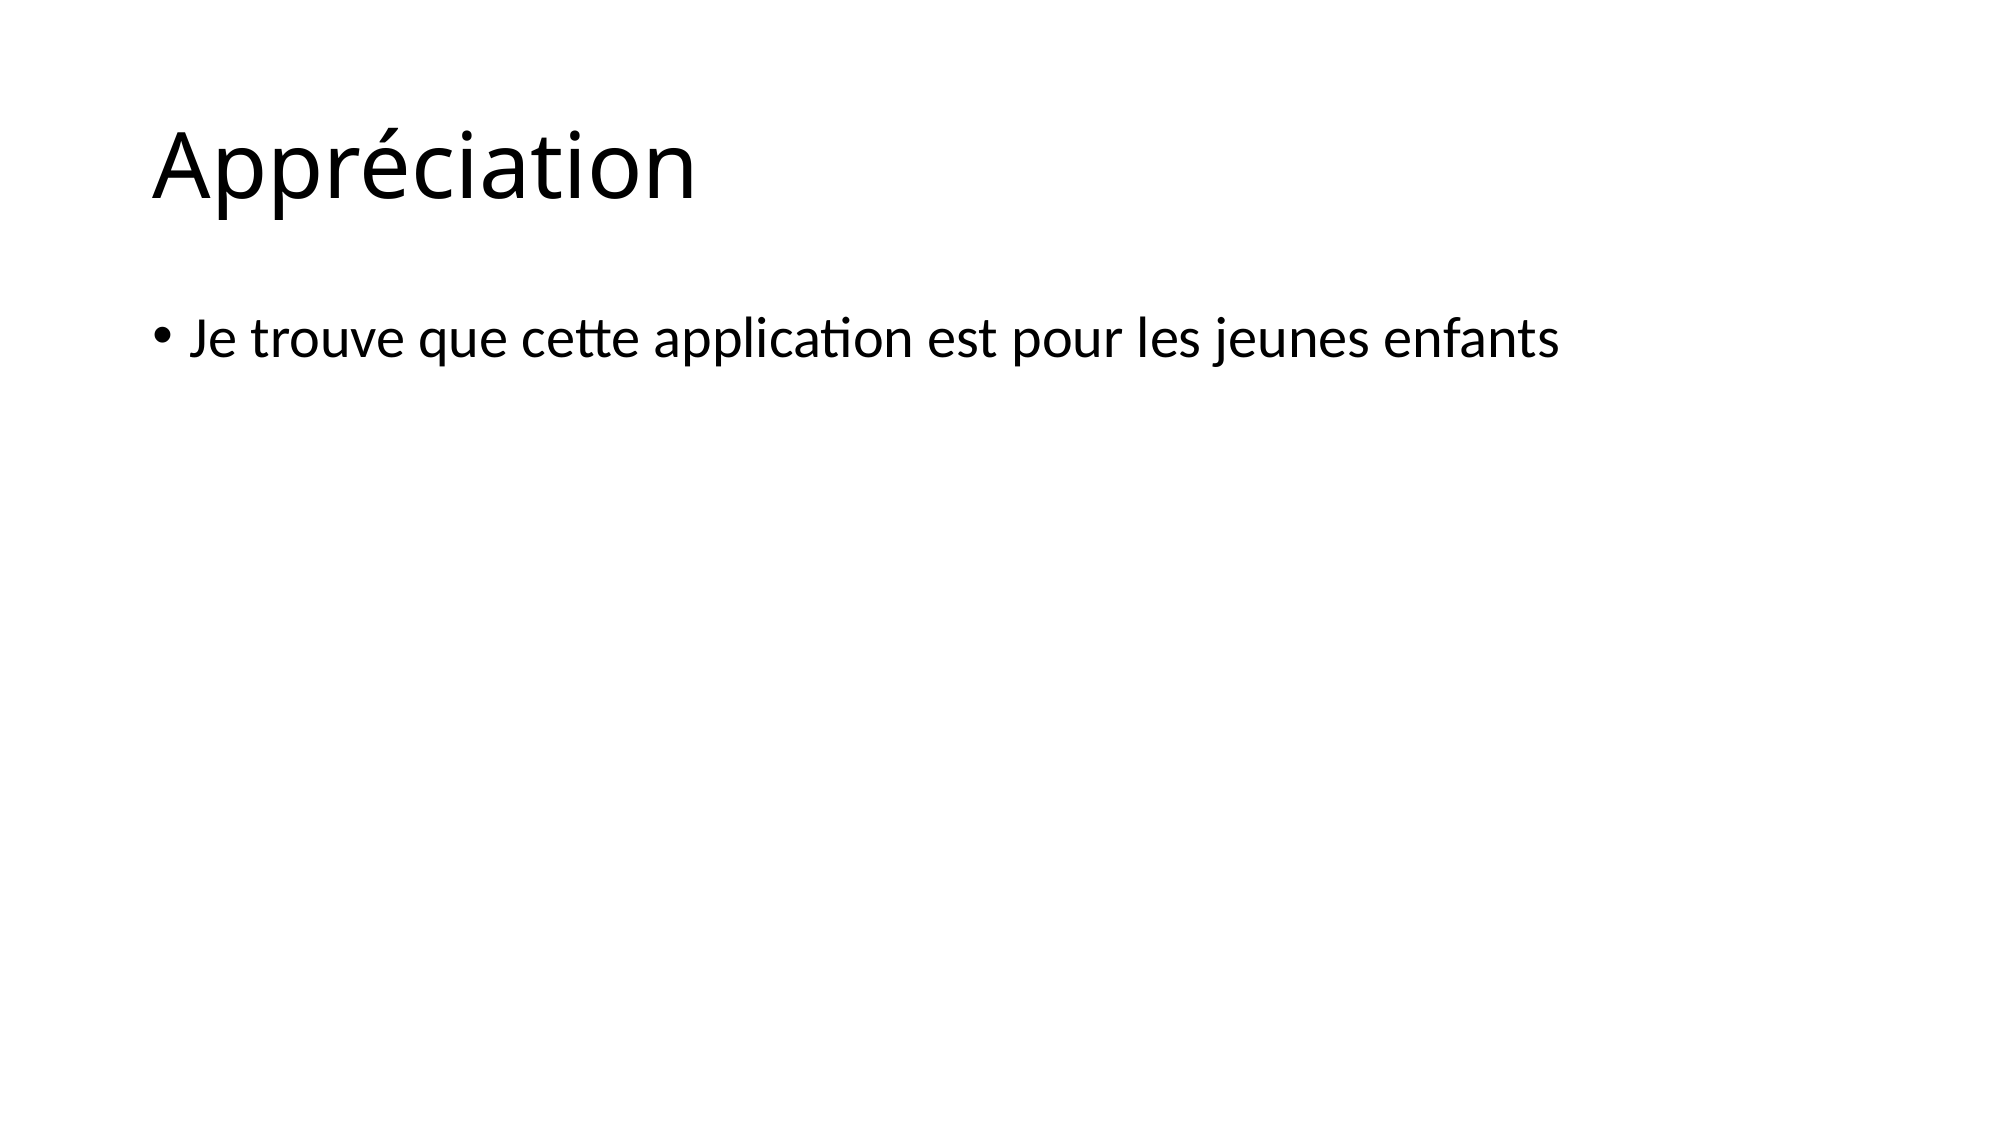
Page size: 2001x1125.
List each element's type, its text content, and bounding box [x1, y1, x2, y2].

title Appréciation [137, 59, 1863, 278]
list Je trouve que cette application est pour les jeunes enfants [137, 299, 1863, 1014]
